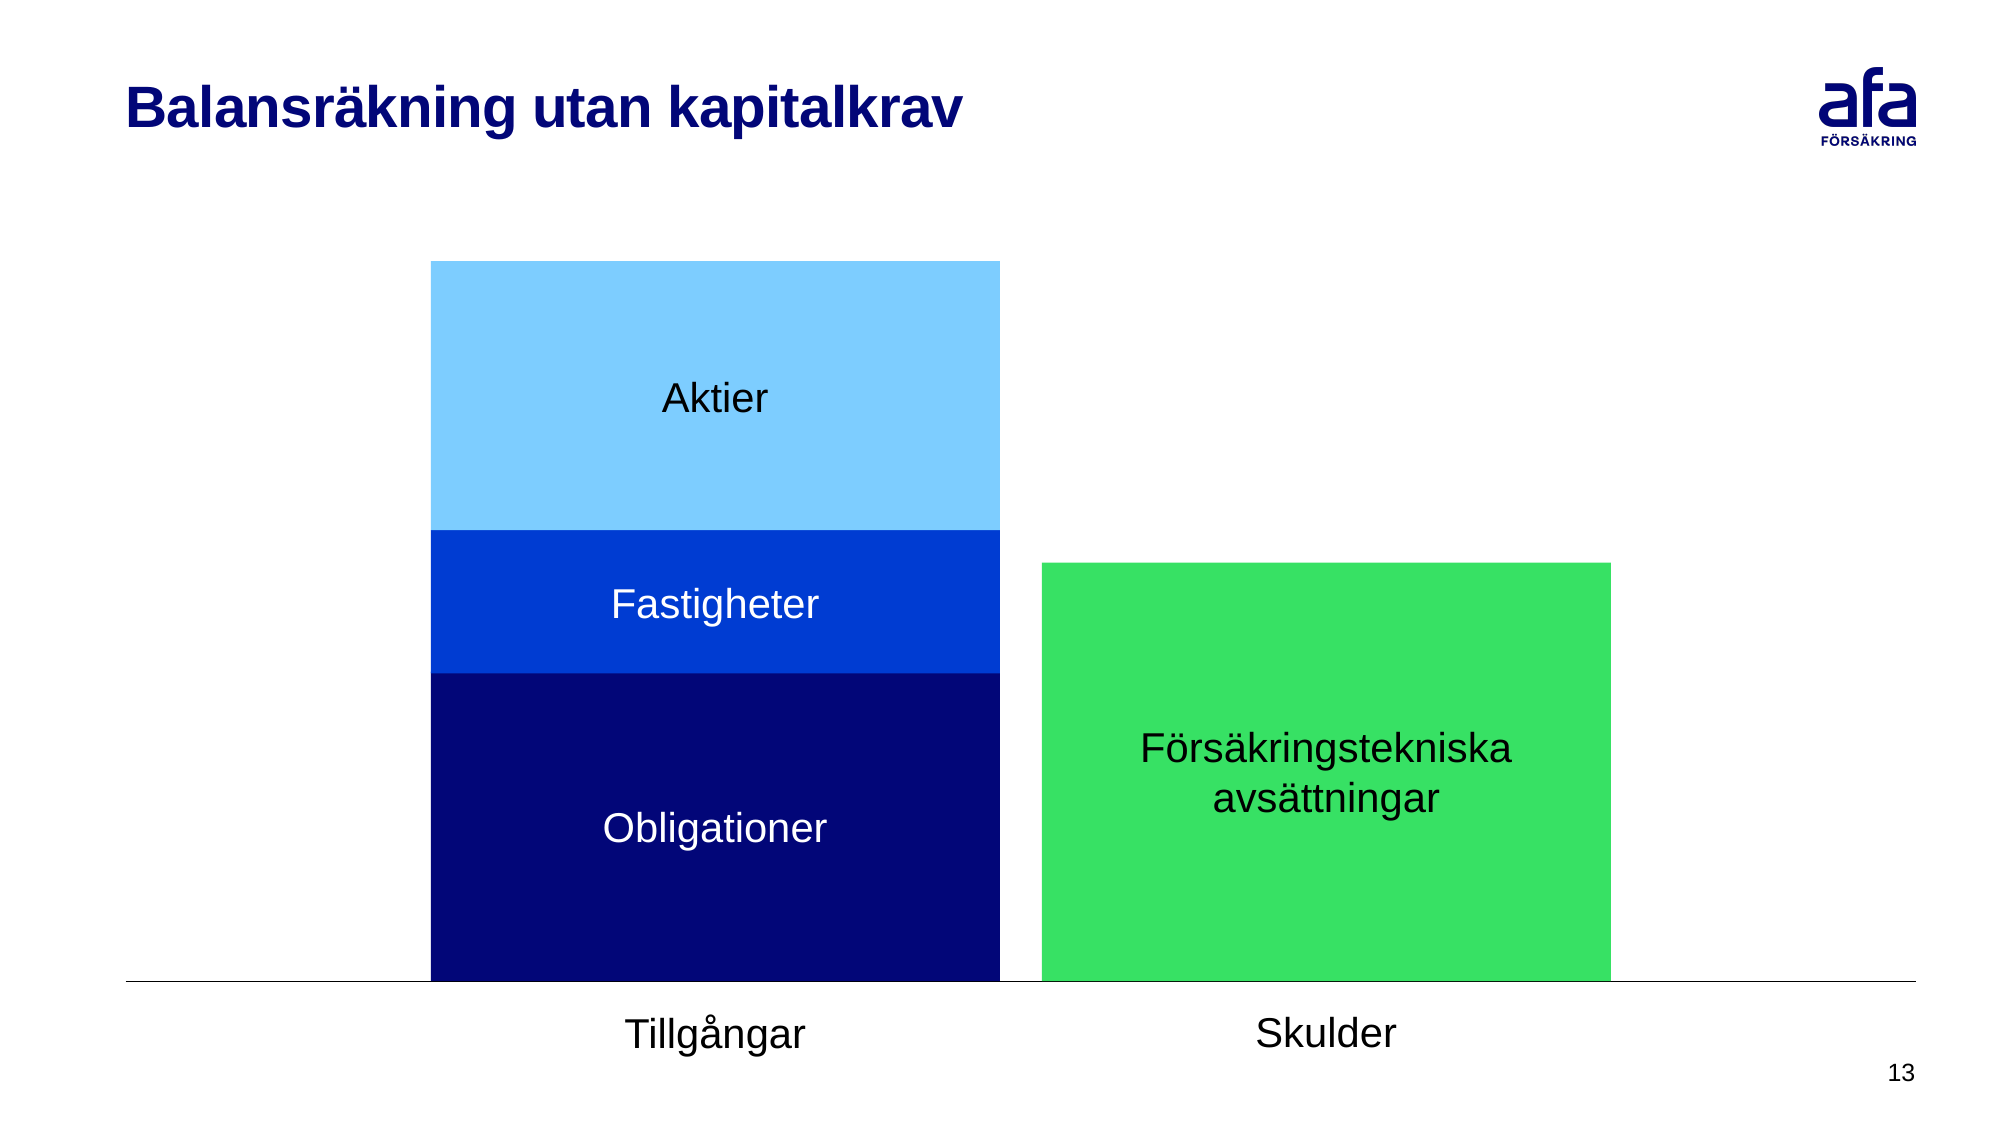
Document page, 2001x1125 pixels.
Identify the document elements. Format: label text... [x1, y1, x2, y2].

picture [1819, 67, 1916, 146]
title Balansräkning utan kapitalkrav [125, 69, 1764, 238]
text_box Tillgångar [624, 1006, 807, 1057]
text_box Obligationer [602, 801, 829, 852]
text_box Fastigheter [610, 576, 821, 627]
text_box [1041, 561, 1612, 981]
text_box [430, 674, 1001, 981]
text_box Skulder [1255, 1005, 1398, 1056]
text_box Aktier [661, 370, 769, 421]
text_box [430, 260, 1001, 531]
text_box [430, 531, 1001, 674]
text_box Försäkringstekniska avsättningar [1140, 721, 1513, 822]
slide_number 13 [1803, 1056, 1916, 1087]
